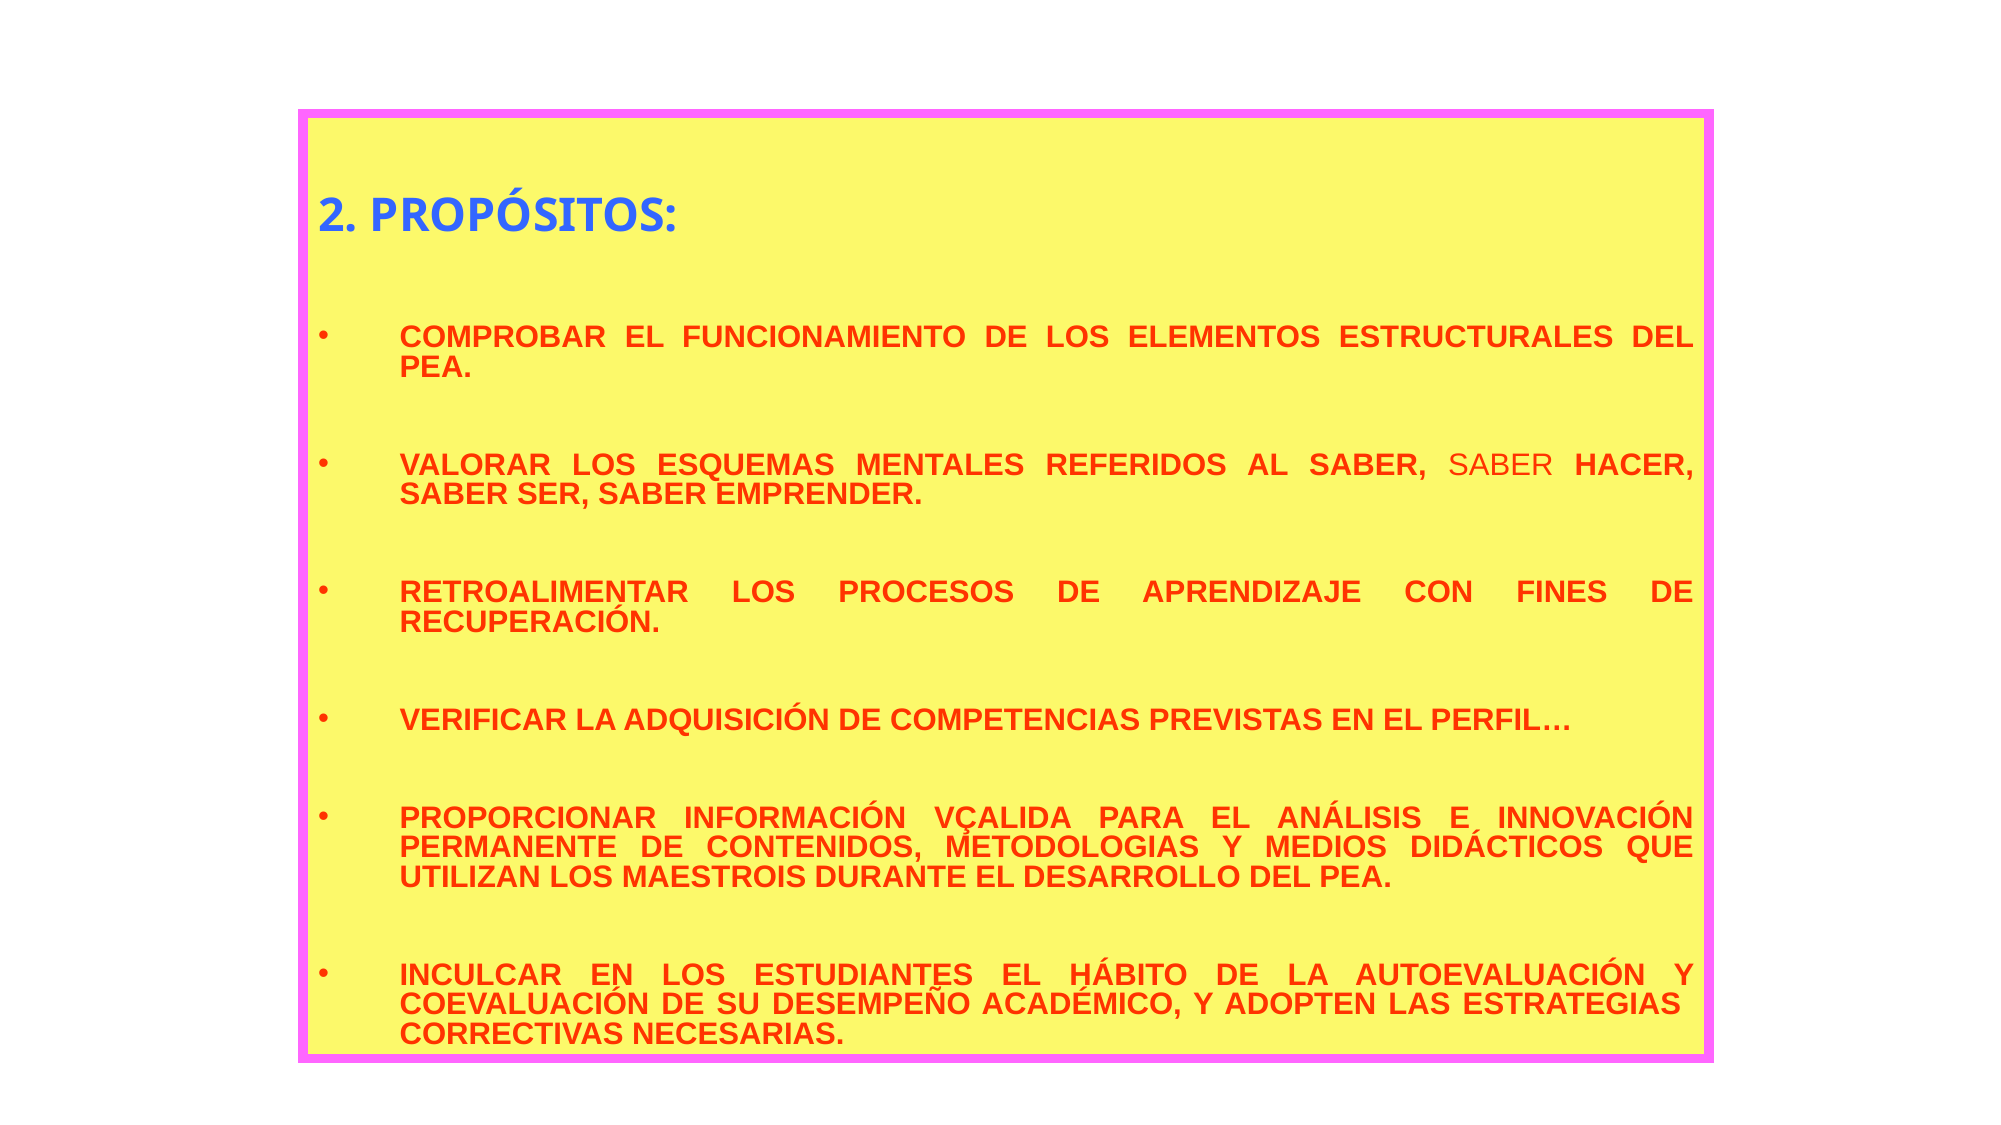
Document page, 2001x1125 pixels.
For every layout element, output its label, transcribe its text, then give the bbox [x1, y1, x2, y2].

list 2. PROPÓSITOS: COMPROBAR EL FUNCIONAMIENTO DE LOS ELEMENTOS ESTRUCTURALES DEL PEA. VALORAR LOS ESQUEMAS MENTALES REFERIDOS AL SABER, SABER HACER, SABER SER, SABER EMPRENDER. RETROALIMENTAR LOS PROCESOS DE APRENDIZAJE CON FINES DE RECUPERACIÓN. VERIFICAR LA ADQUISICIÓN DE COMPETENCIAS PREVISTAS EN EL PERFIL… PROPORCIONAR INFORMACIÓN VÇALIDA PARA EL ANÁLISIS E INNOVACIÓN PERMANENTE DE CONTENIDOS, METODOLOGIAS Y MEDIOS DIDÁCTICOS QUE UTILIZAN LOS MAESTROIS DURANTE EL DESARROLLO DEL PEA. INCULCAR EN LOS ESTUDIANTES EL HÁBITO DE LA AUTOEVALUACIÓN Y COEVALUACIÓN DE SU DESEMPEÑO ACADÉMICO, Y ADOPTEN LAS ESTRATEGIAS CORRECTIVAS NECESARIAS. [303, 113, 1709, 1059]
